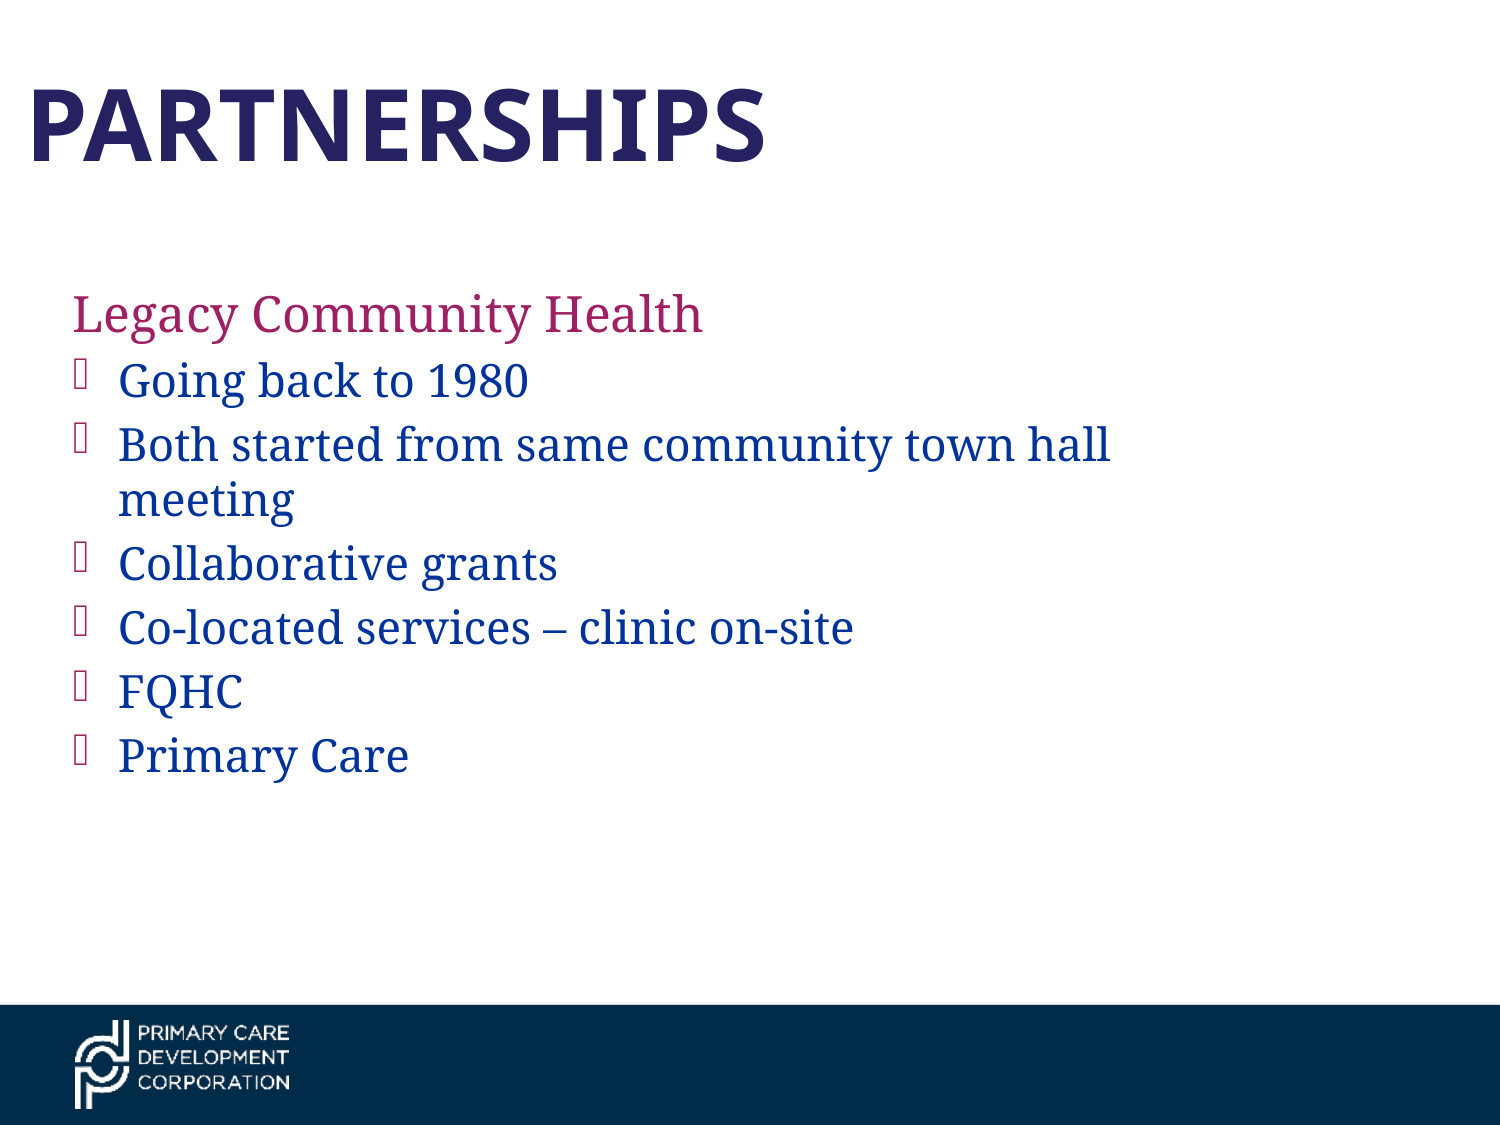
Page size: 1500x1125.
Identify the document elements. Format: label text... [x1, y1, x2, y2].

text_box Legacy Community Health Going back to 1980 Both started from same community town hall meeting Collaborative grants Co-located services – clinic on-site FQHC Primary Care [58, 274, 1313, 841]
title Partnerships [10, 27, 1361, 216]
picture [75, 1020, 289, 1109]
